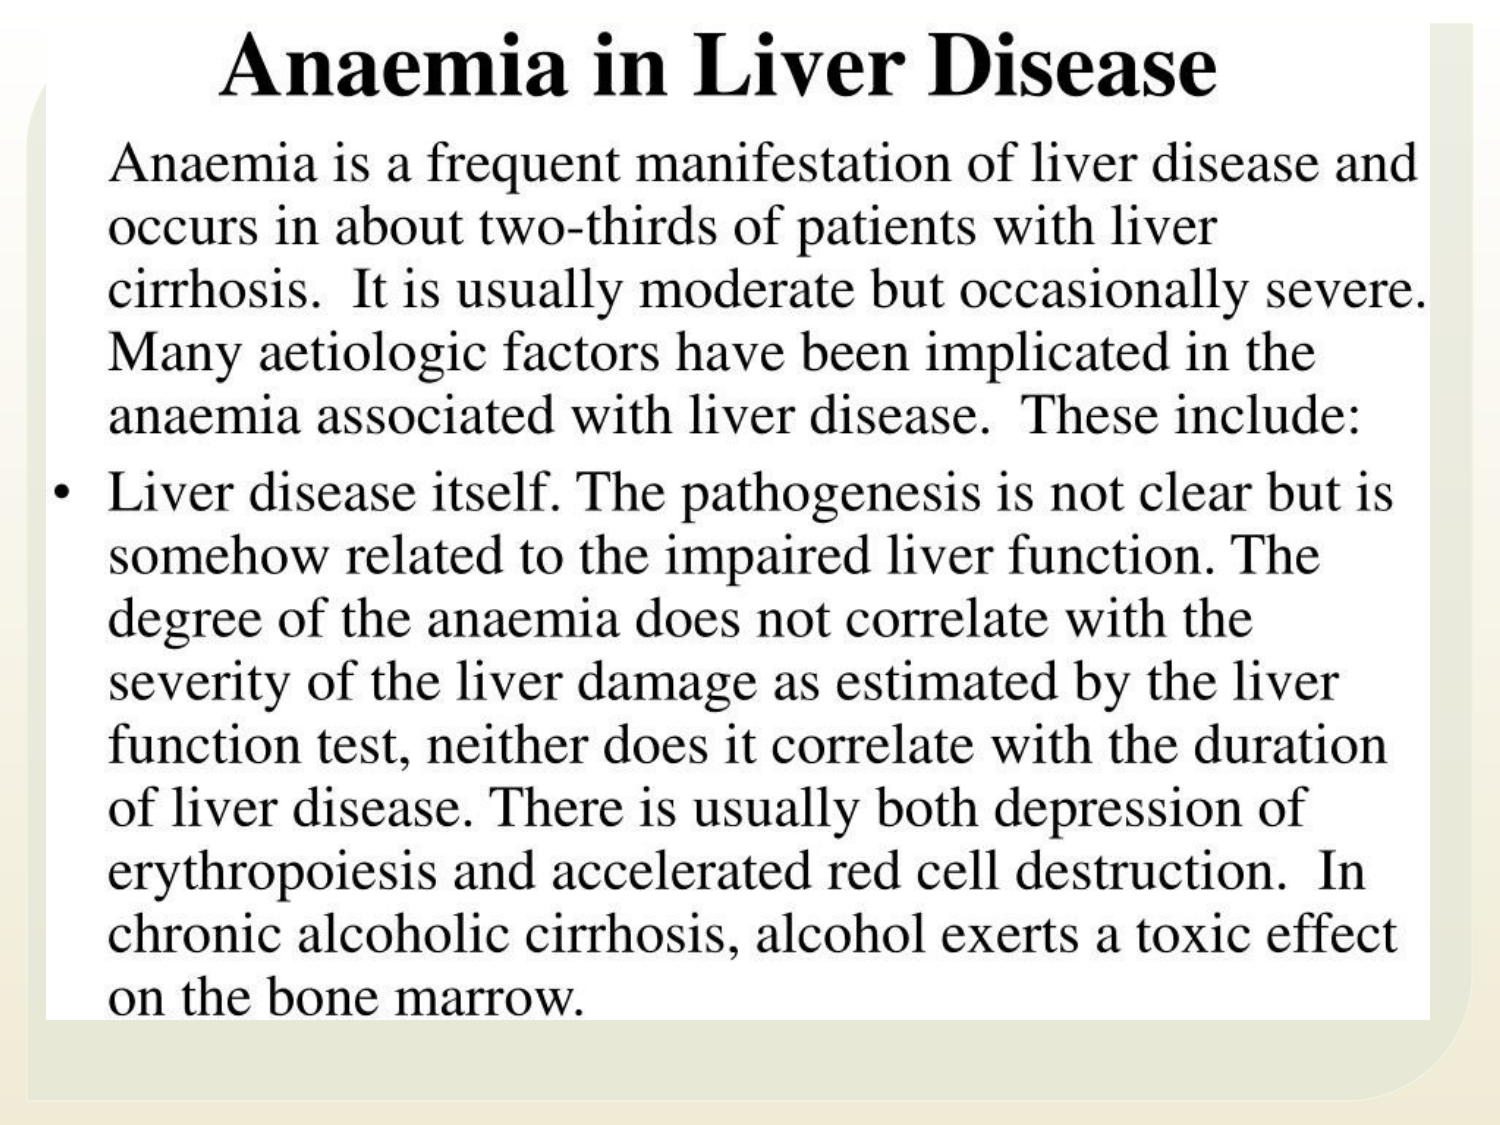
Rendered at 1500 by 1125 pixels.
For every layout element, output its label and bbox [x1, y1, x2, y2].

picture [46, 23, 1430, 1020]
